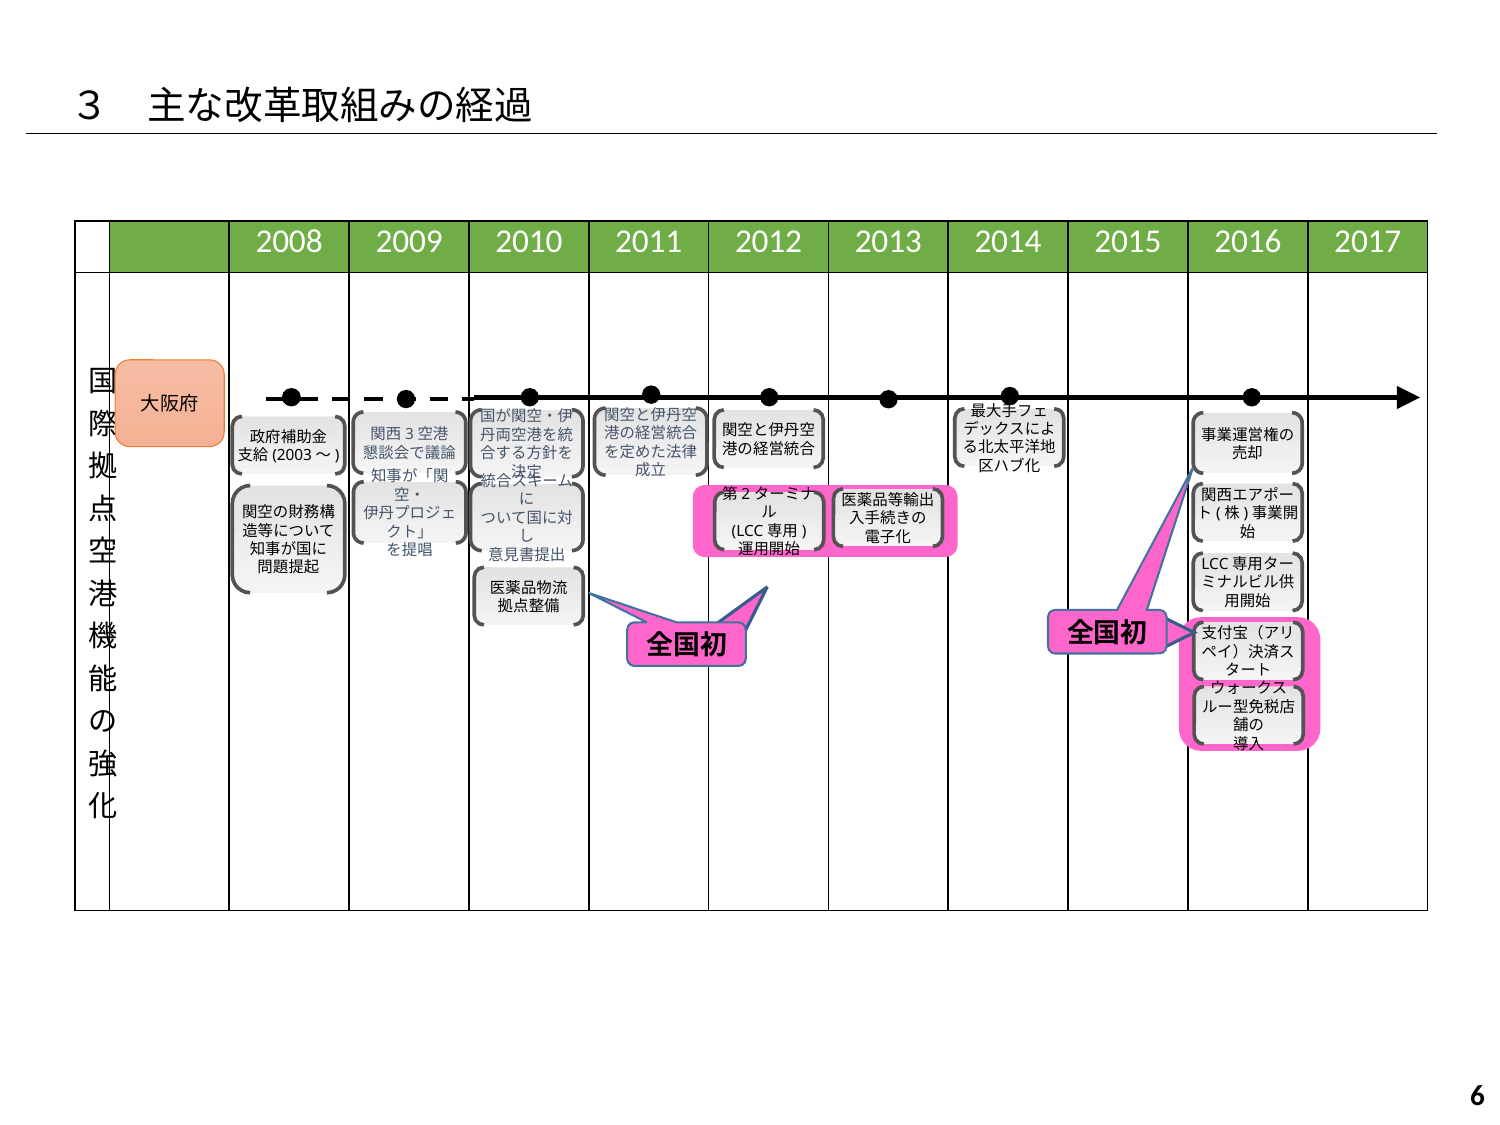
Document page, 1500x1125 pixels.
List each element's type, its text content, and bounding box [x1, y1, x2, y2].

table_cell 国際拠点空港機能の強化 [76, 273, 109, 910]
table_cell [1069, 273, 1187, 359]
text_box [1177, 616, 1322, 752]
text_box 関西3空港 懇談会で議論 [352, 447, 467, 474]
text_box 政府補助金 支給(2003～) [231, 447, 346, 475]
table_cell [829, 558, 947, 910]
table_header 2009 [350, 222, 468, 272]
table_header 2013 [829, 222, 947, 272]
text_box 第2ターミナル (LCC専用) 運用開始 [714, 491, 825, 551]
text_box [714, 388, 824, 468]
table_cell [709, 447, 828, 483]
text_box 関空と伊丹空港の経営統合を定めた法律成立 [593, 447, 708, 476]
table_header 2012 [709, 222, 828, 272]
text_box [1047, 609, 1195, 654]
slide_number 222 [1162, 1063, 1500, 1124]
text_box [691, 483, 959, 559]
text_box ウォークスルー型免税店舗の 導入 [1193, 685, 1304, 745]
table_cell [949, 447, 1067, 910]
table_cell [470, 273, 588, 359]
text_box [1193, 389, 1303, 474]
table_cell [350, 273, 468, 359]
text_box 国が関空・伊丹両空港を統合する方針を決定 [470, 447, 584, 478]
text_box 知事が「関空・ 伊丹プロジェクト」 を提唱 [352, 481, 467, 544]
text_box ３ 主な改革取組みの経過 [57, 79, 717, 130]
table_cell [1069, 447, 1187, 608]
table_cell [709, 273, 828, 359]
table_cell [943, 447, 947, 484]
table_header 2017 [1309, 222, 1427, 272]
table_cell [829, 447, 833, 483]
table_cell [1309, 273, 1427, 910]
table_cell [230, 273, 348, 359]
table_cell [1189, 447, 1307, 617]
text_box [954, 387, 1064, 467]
table_cell [590, 273, 708, 359]
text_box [833, 391, 943, 547]
table_cell [590, 596, 708, 910]
text_box 関空の財務構造等について 知事が国に 問題提起 [231, 484, 346, 594]
table_cell [1189, 749, 1307, 910]
table_cell [350, 447, 468, 910]
table_cell [829, 273, 947, 359]
table_header 2011 [590, 222, 708, 272]
text_box LCC専用ターミナルビル供用開始 [1192, 552, 1303, 612]
table_cell [110, 273, 228, 910]
table_header 2008 [230, 222, 348, 272]
table_cell [470, 447, 588, 910]
table_cell [230, 447, 348, 910]
table_cell [1149, 493, 1187, 609]
table_header 2016 [1189, 222, 1307, 272]
text_box 医薬品物流 拠点整備 [473, 566, 584, 626]
text_box 関西エアポート(株)事業開始 [1192, 482, 1303, 542]
table_cell [1189, 273, 1307, 359]
table_header [110, 222, 228, 272]
table_header 2014 [949, 222, 1067, 272]
table_header 2015 [1069, 222, 1187, 272]
table_header [76, 222, 109, 272]
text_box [115, 359, 1421, 447]
table_cell [949, 273, 1067, 359]
text_box 統合スキームに ついて国に対し 意見書提出 [470, 483, 584, 552]
table_cell [1069, 654, 1187, 910]
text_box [627, 579, 763, 666]
table_cell [709, 559, 828, 910]
text_box 支付宝（アリペイ）決済スタート [1193, 621, 1304, 681]
table_cell [590, 447, 708, 604]
table_header 2010 [470, 222, 588, 272]
